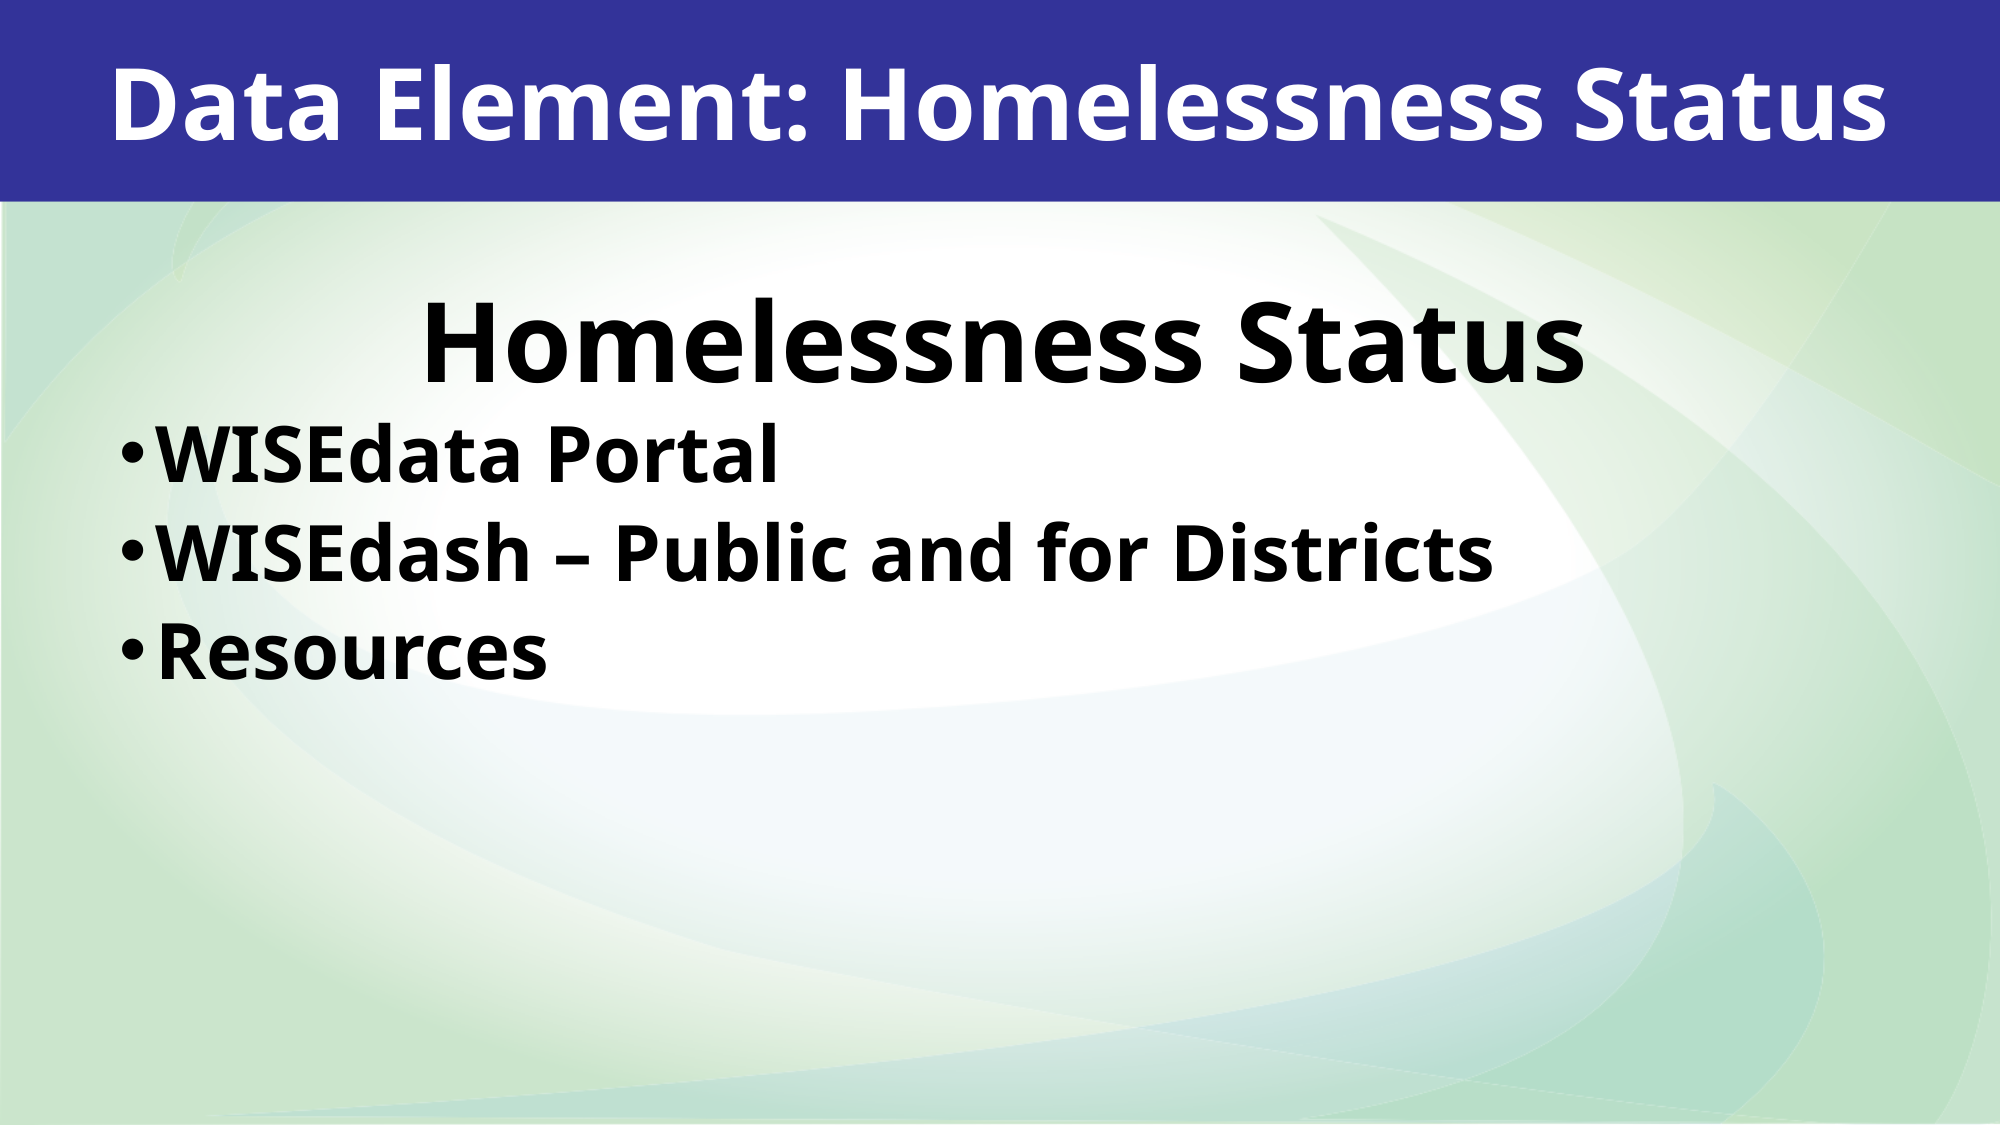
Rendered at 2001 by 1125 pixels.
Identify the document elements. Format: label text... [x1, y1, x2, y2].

text_box Homelessness Status WISEdata Portal WISEdash – Public and for Districts Resources [104, 264, 1903, 919]
title Data Element: Homelessness Status [0, 0, 2000, 202]
